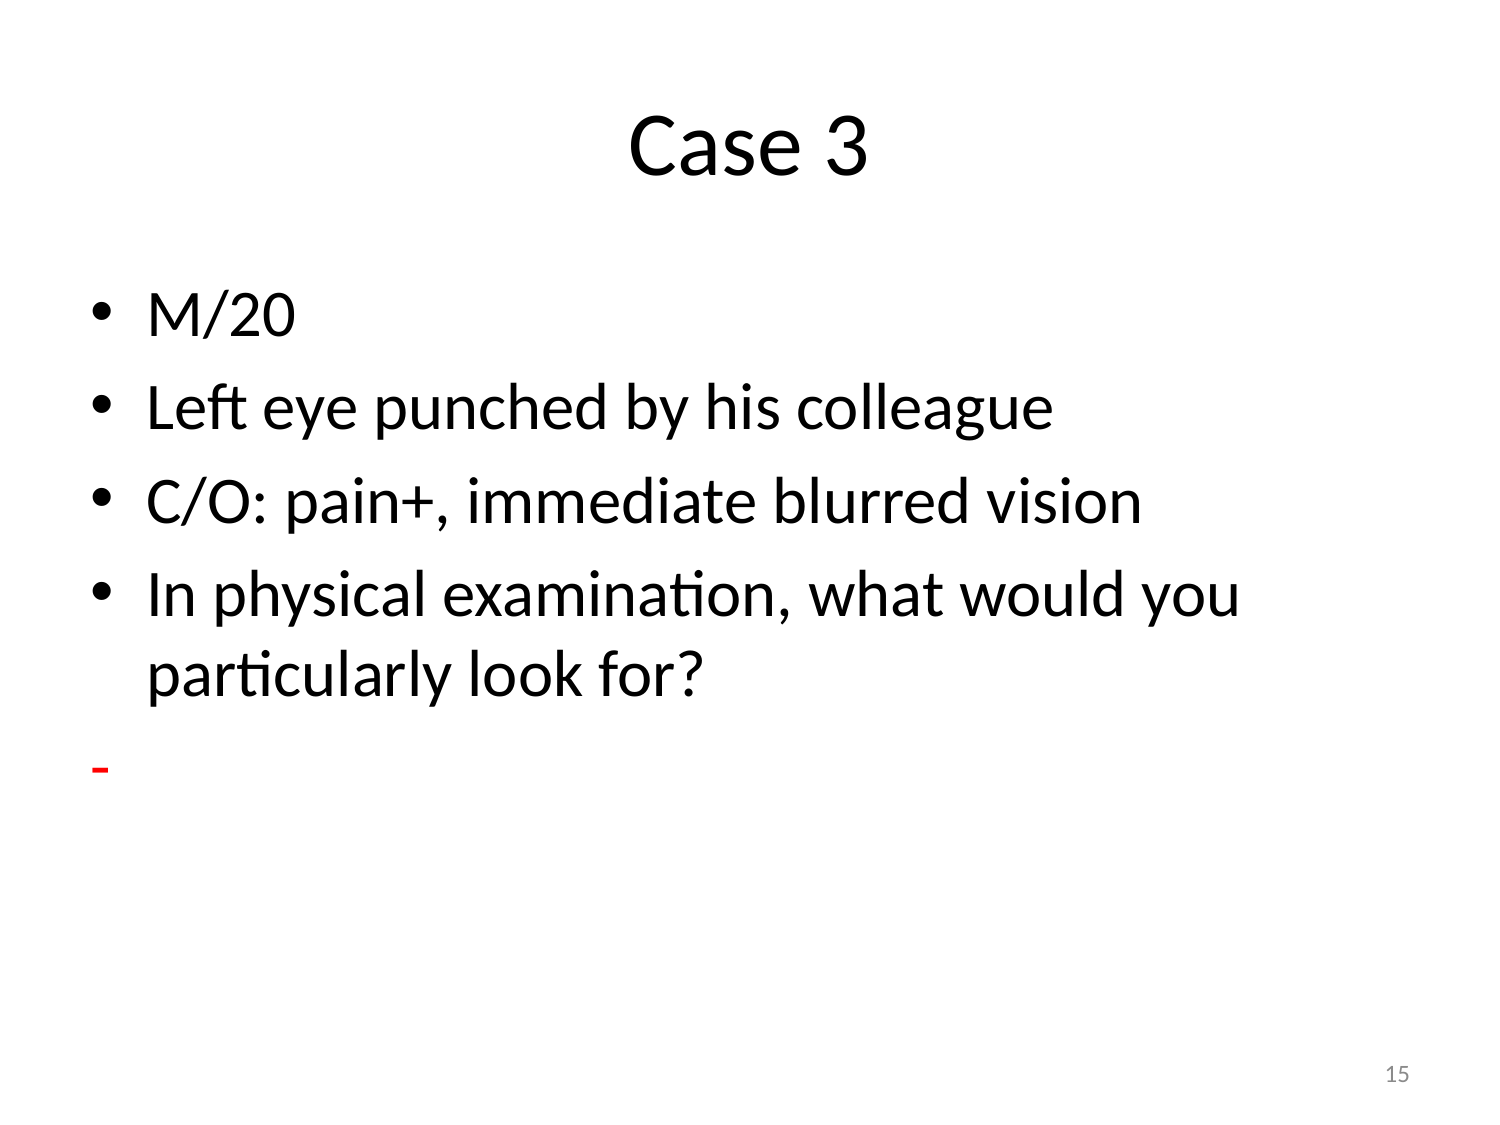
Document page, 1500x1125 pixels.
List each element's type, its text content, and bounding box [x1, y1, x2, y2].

title Case 3 [75, 45, 1425, 233]
list M/20 Left eye punched by his colleague C/O: pain+, immediate blurred vision In physical examination, what would you particularly look for? - [75, 262, 1425, 1005]
slide_number 15 [1074, 1042, 1425, 1103]
